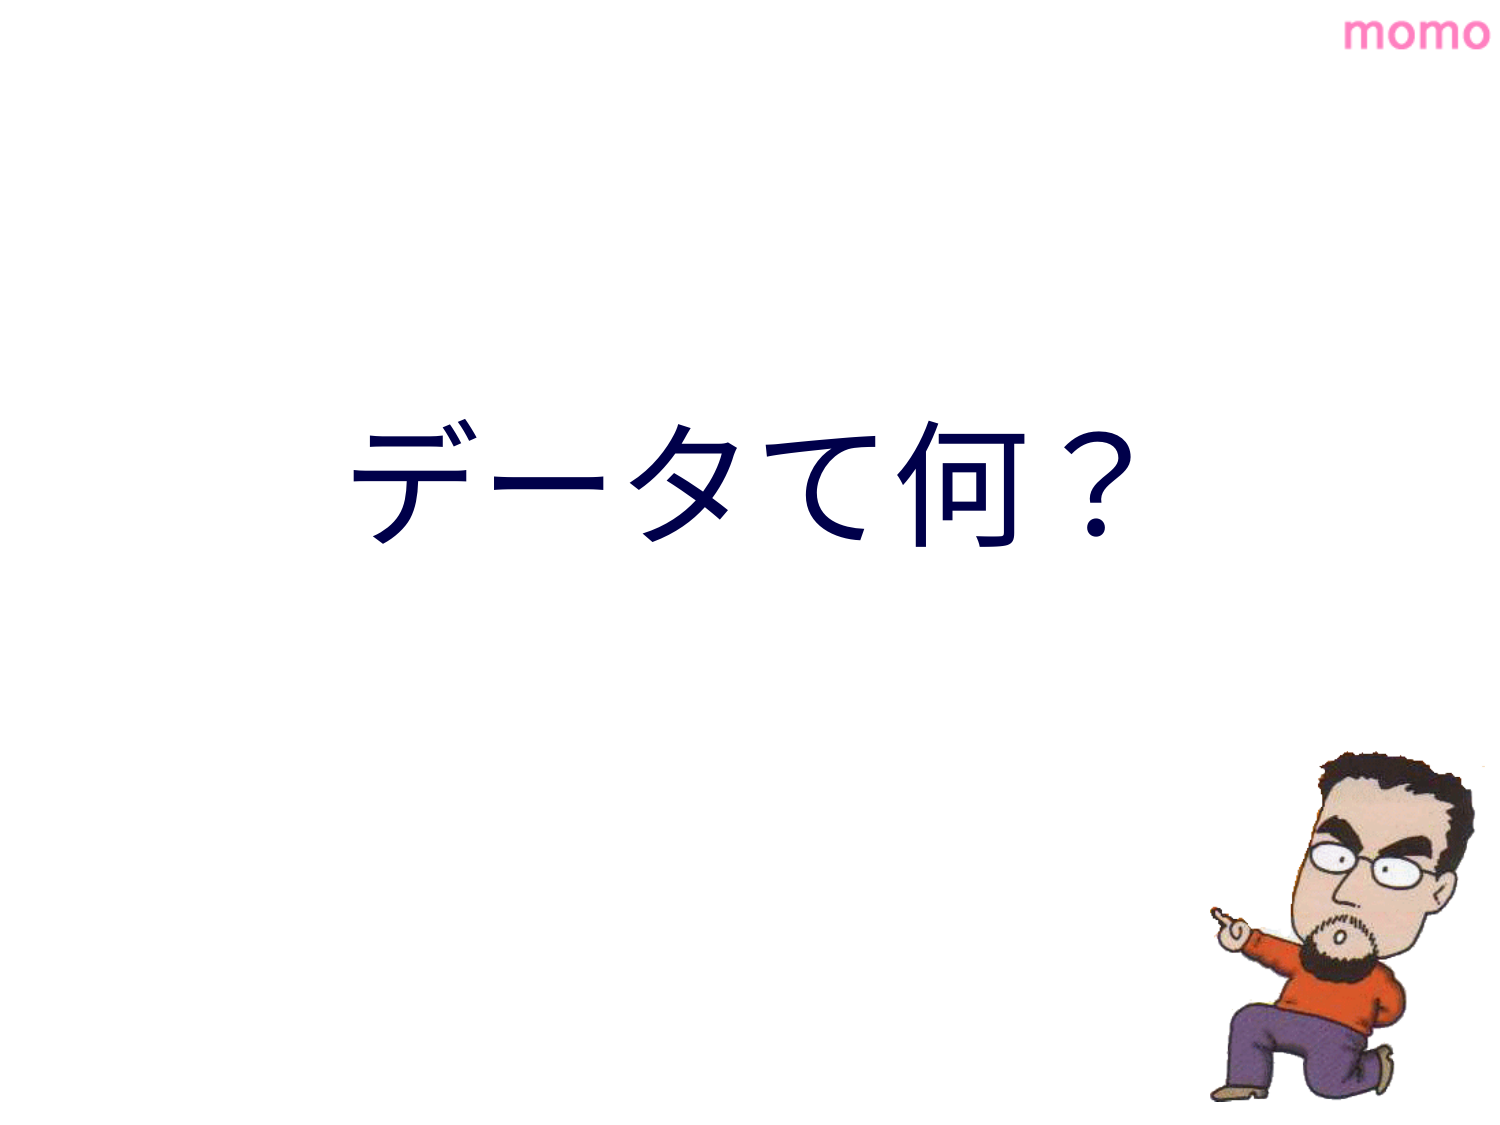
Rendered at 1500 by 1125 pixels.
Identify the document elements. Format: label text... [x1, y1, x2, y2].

picture [1210, 751, 1485, 1102]
title データて何？ [145, 434, 1365, 528]
picture [1333, 3, 1500, 63]
